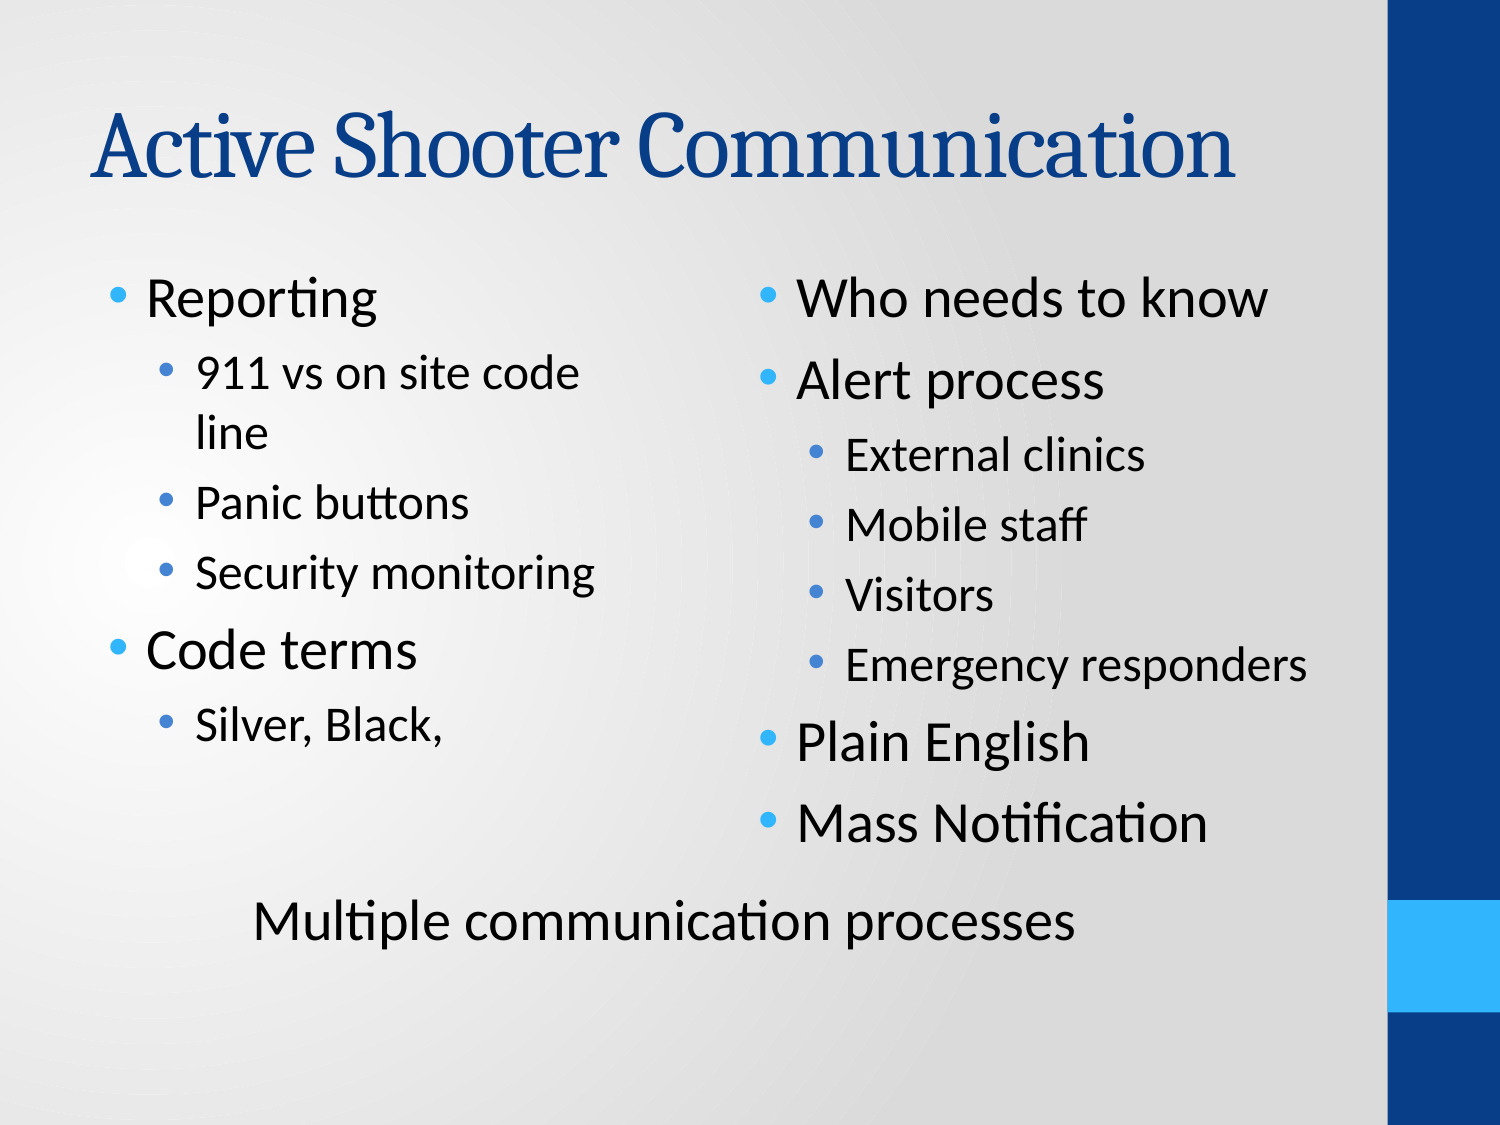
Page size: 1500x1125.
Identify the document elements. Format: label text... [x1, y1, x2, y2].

list Reporting 911 vs on site code line Panic buttons Security monitoring Code terms Silver, Black, [75, 251, 675, 1005]
title Active Shooter Communication [75, 45, 1325, 233]
text_box Multiple communication processes [237, 875, 1162, 960]
list Who needs to know Alert process External clinics Mobile staff Visitors Emergency responders Plain English Mass Notification [725, 251, 1325, 1005]
